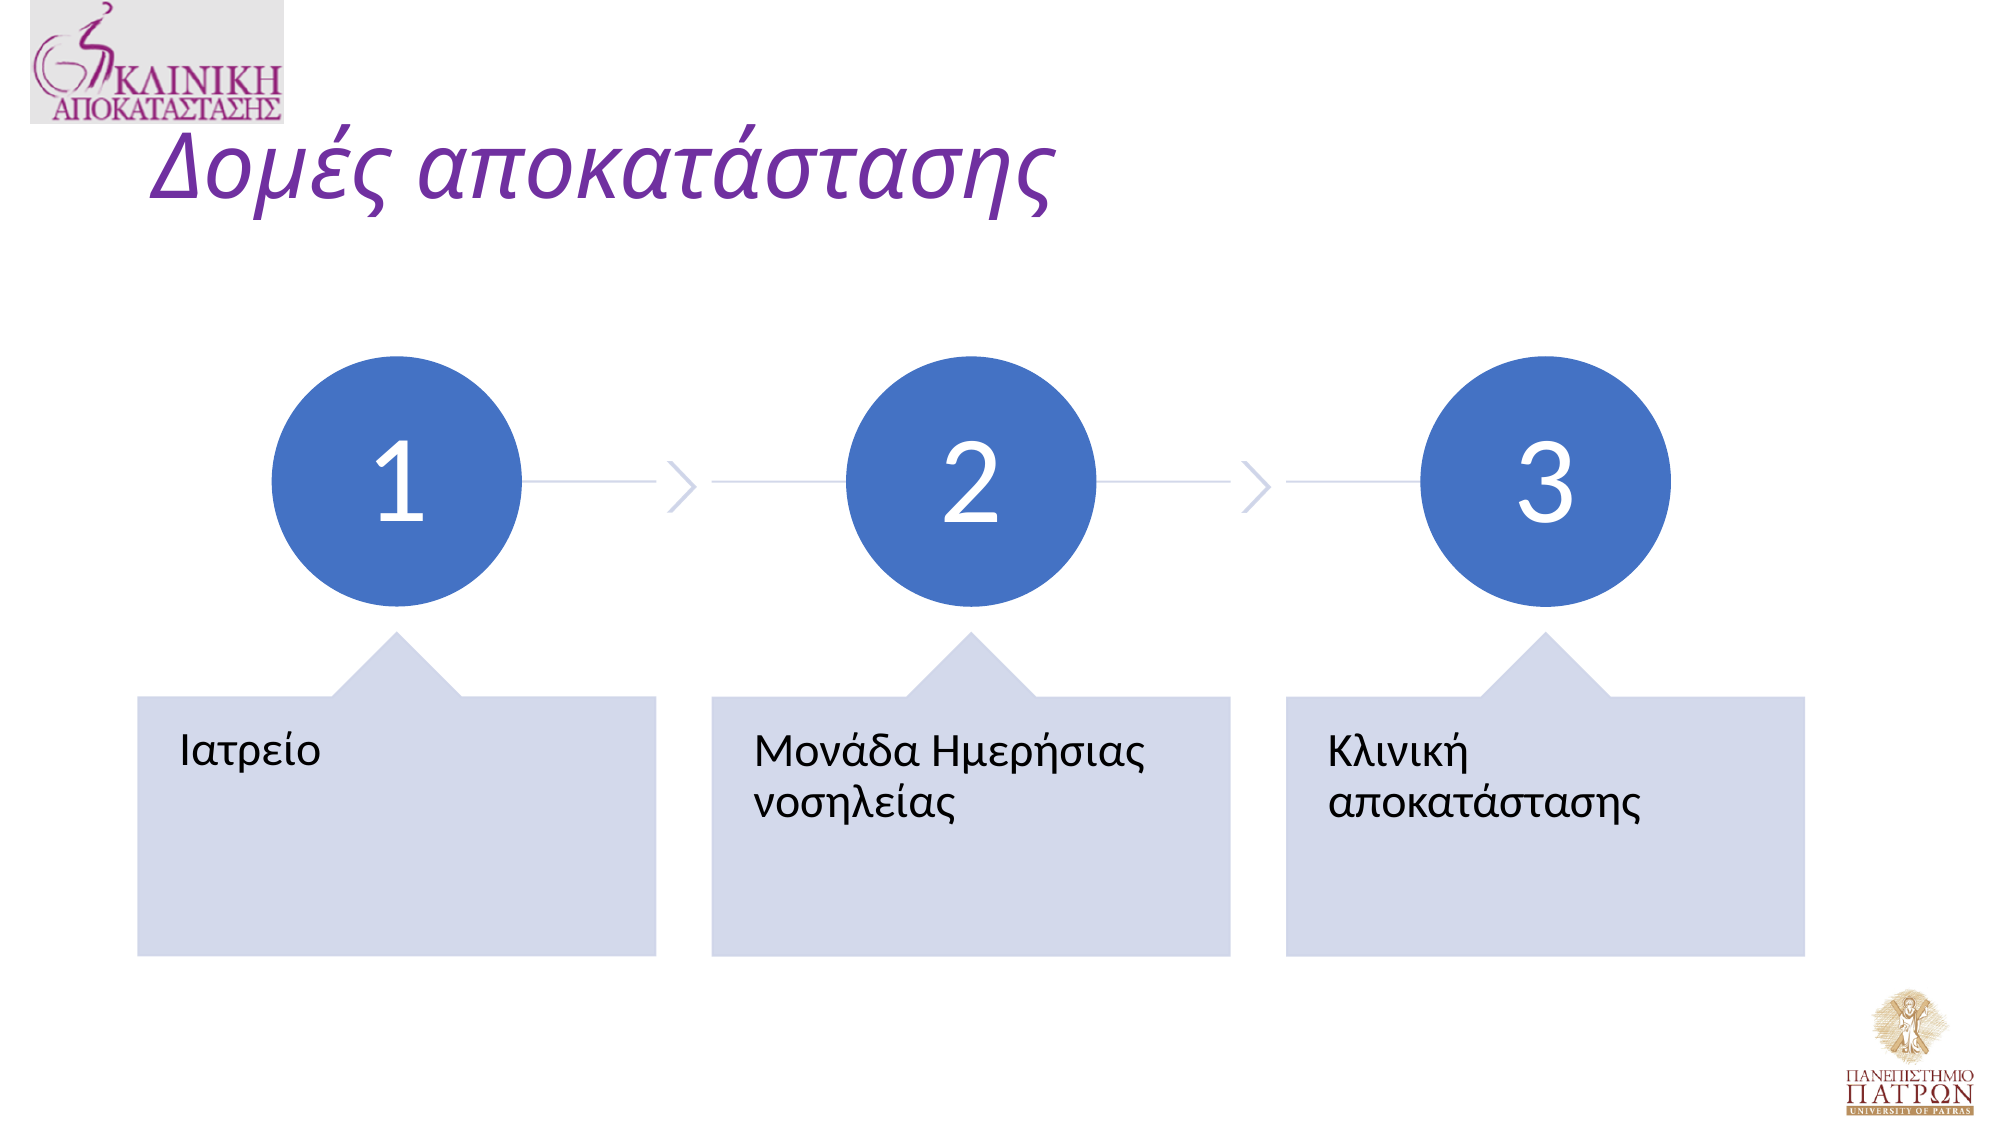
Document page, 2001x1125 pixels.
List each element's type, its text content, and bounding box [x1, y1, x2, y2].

picture [29, 0, 284, 124]
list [137, 299, 1863, 1014]
picture [1836, 981, 1983, 1125]
title Δομές αποκατάστασης [137, 59, 1863, 278]
